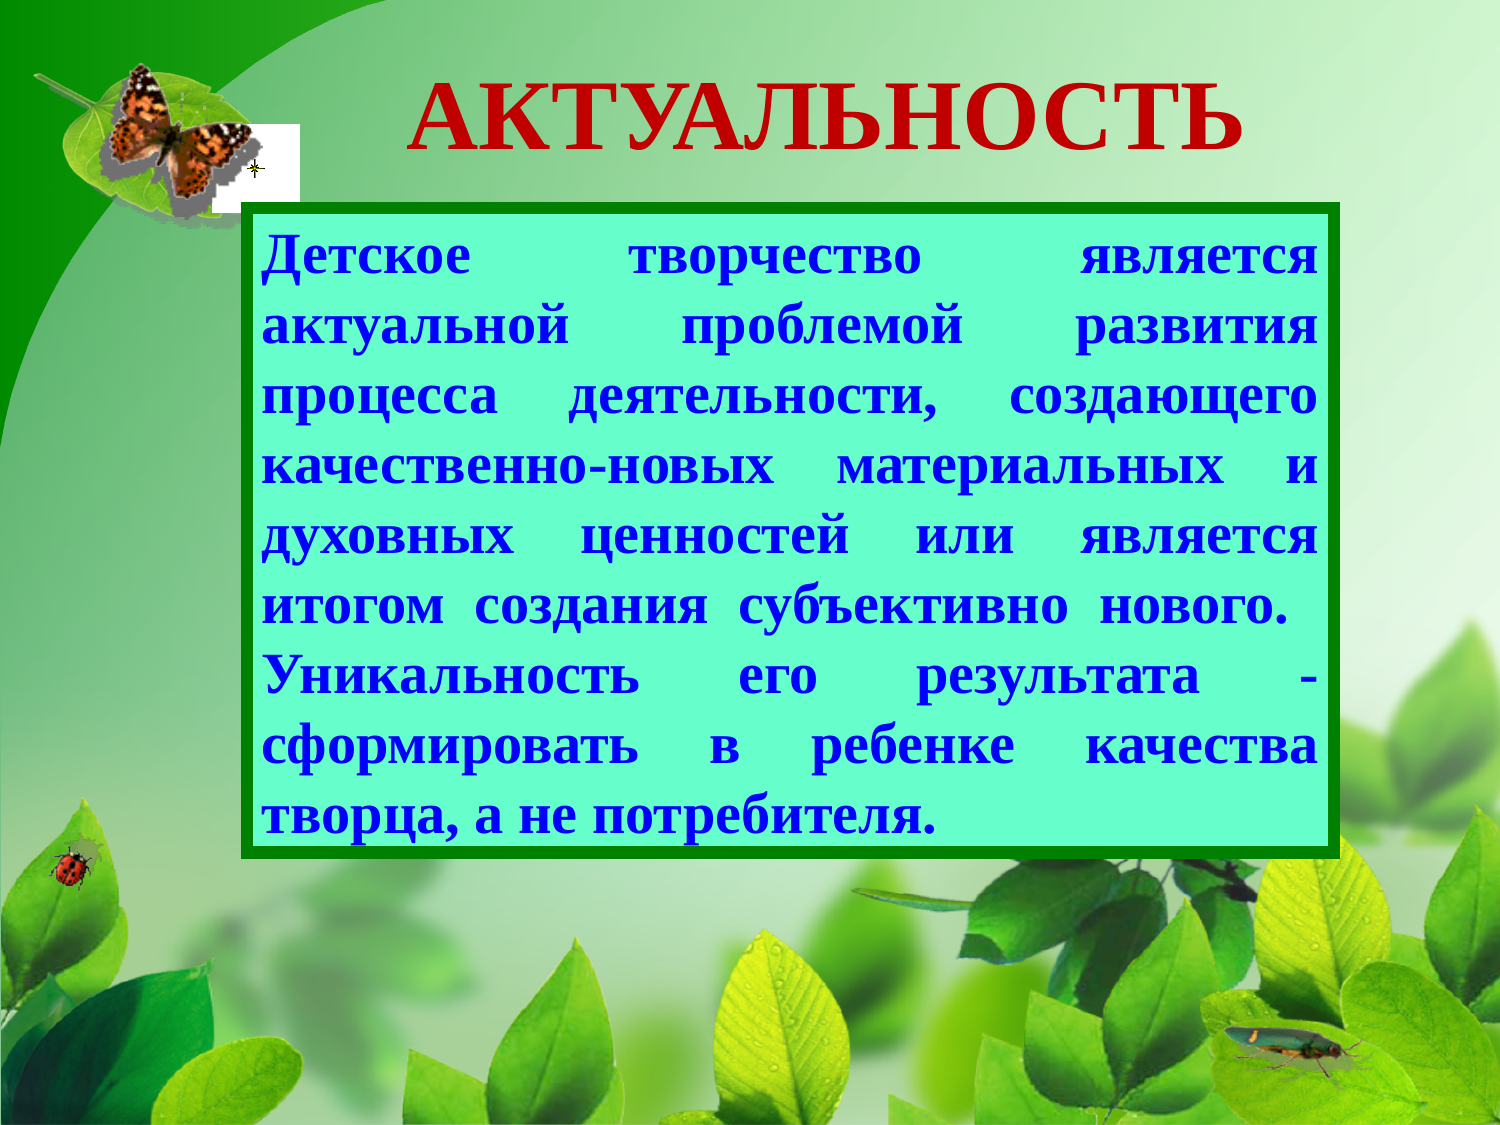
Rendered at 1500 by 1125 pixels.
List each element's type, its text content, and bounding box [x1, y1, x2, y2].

picture [2, 600, 1500, 1125]
picture [402, 935, 624, 1124]
text_box Детское творчество является актуальной проблемой развития процесса деятельности, создающего качественно-новых материальных и духовных ценностей или является итогом создания субъективно нового. Уникальность его результата -сформировать в ребенке качества творца, а не потребителя. [247, 208, 1334, 853]
picture [24, 37, 300, 229]
text_box АКТУАЛЬНОСТЬ [324, 42, 1329, 178]
